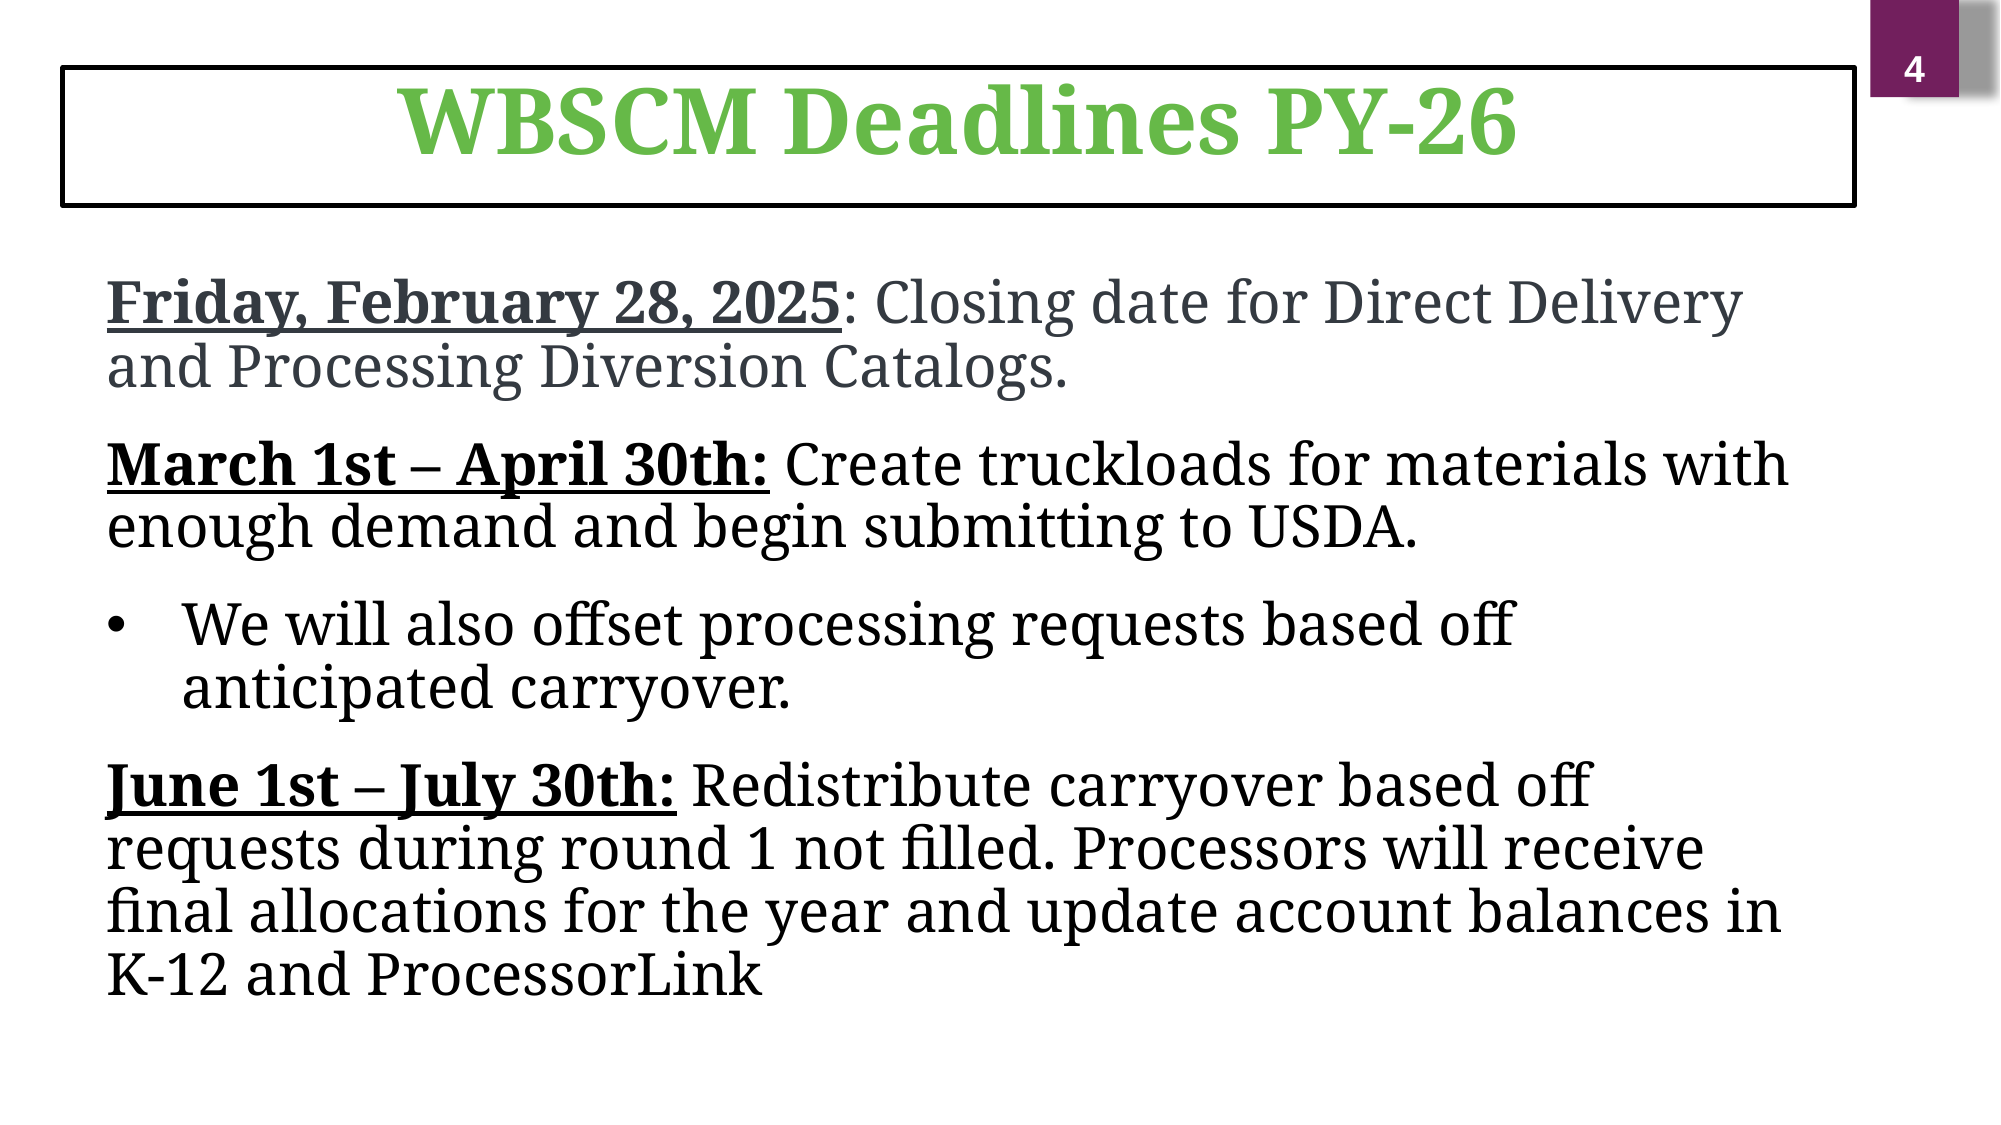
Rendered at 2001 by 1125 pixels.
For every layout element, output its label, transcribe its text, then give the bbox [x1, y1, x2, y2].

text_box Friday, February 28, 2025: Closing date for Direct Delivery and Processing Diversion Catalogs. March 1st – April 30th: Create truckloads for materials with enough demand and begin submitting to USDA. We will also offset processing requests based off anticipated carryover. June 1st – July 30th: Redistribute carryover based off requests during round 1 not filled. Processors will receive final allocations for the year and update account balances in K-12 and ProcessorLink [91, 266, 1834, 1016]
slide_number 4 [1870, 0, 1959, 98]
list WBSCM Deadlines PY-26 [62, 67, 1855, 206]
